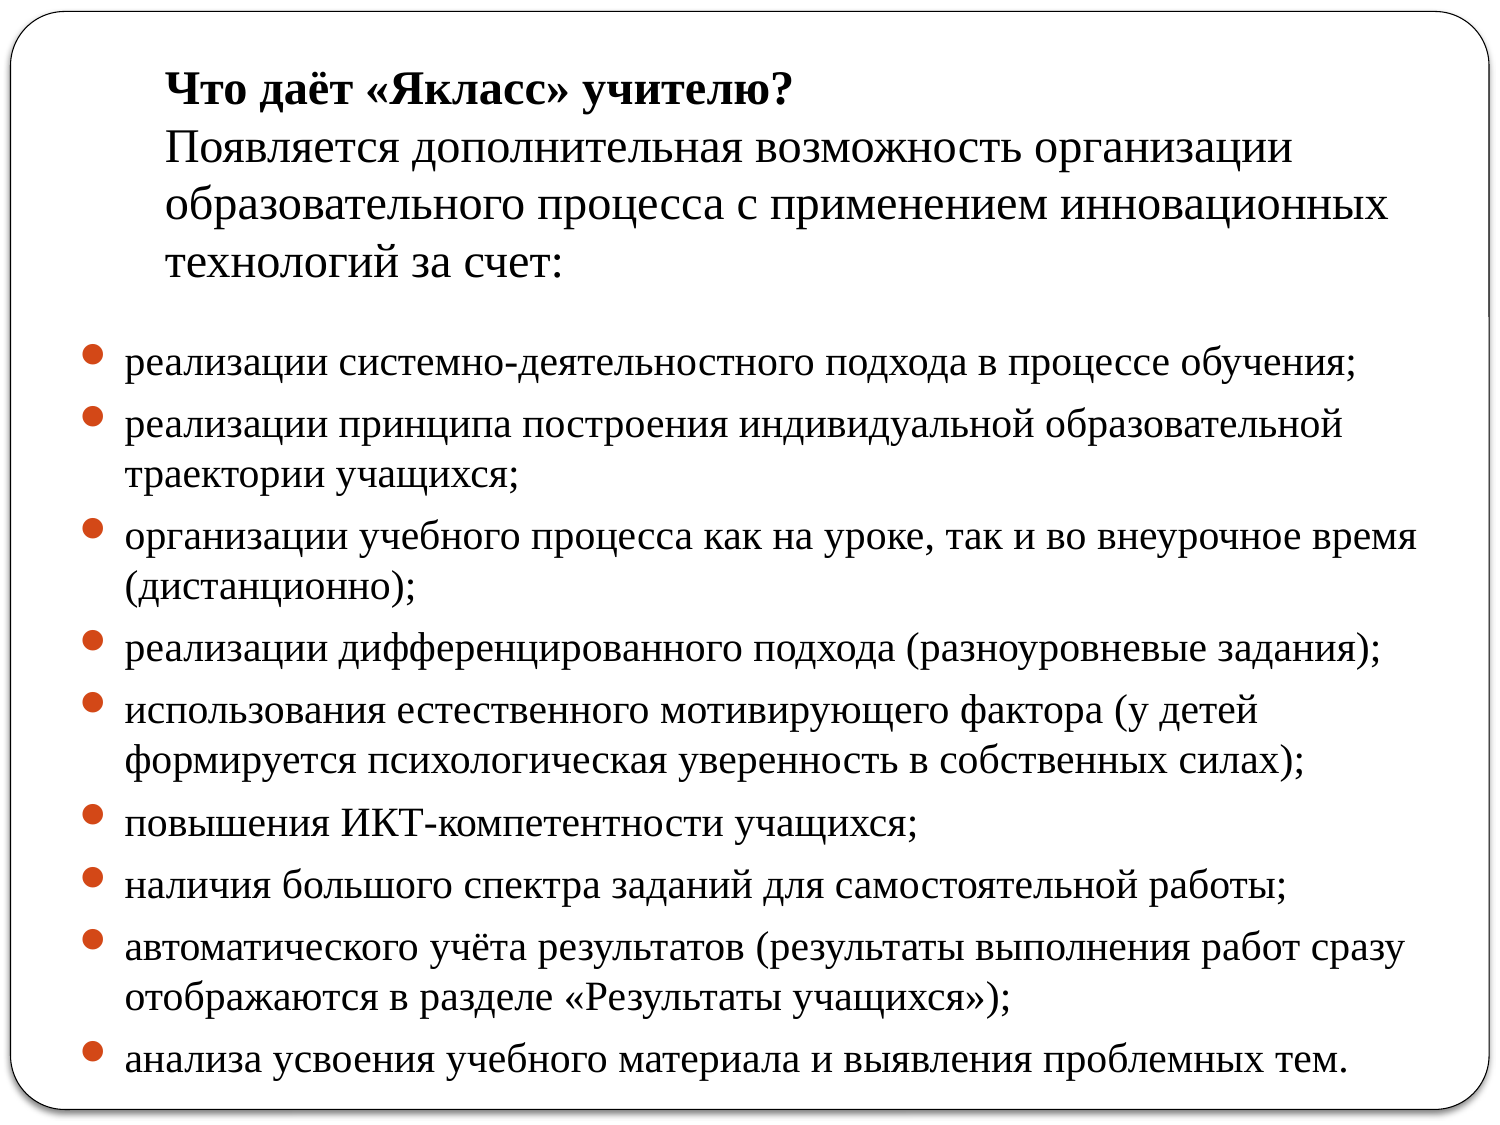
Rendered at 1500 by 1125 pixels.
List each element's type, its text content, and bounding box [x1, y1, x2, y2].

title Что даёт «Якласс» учителю? Появляется дополнительная возможность организации образовательного процесса с применением инновационных технологий за счет: [150, 45, 1425, 303]
list реализации системно-деятельностного подхода в процессе обучения; реализации принципа построения индивидуальной образовательной траектории учащихся; организации учебного процесса как на уроке, так и во внеурочное время (дистанционно); реализации дифференцированного подхода (разноуровневые задания); использования естественного мотивирующего фактора (у детей формируется психологическая уверенность в собственных силах); повышения ИКТ-компетентности учащихся; наличия большого спектра заданий для самостоятельной работы; автоматического учёта результатов (результаты выполнения работ сразу отображаются в разделе «Результаты учащихся»); анализа усвоения учебного материала и выявления проблемных тем. [64, 326, 1459, 1125]
